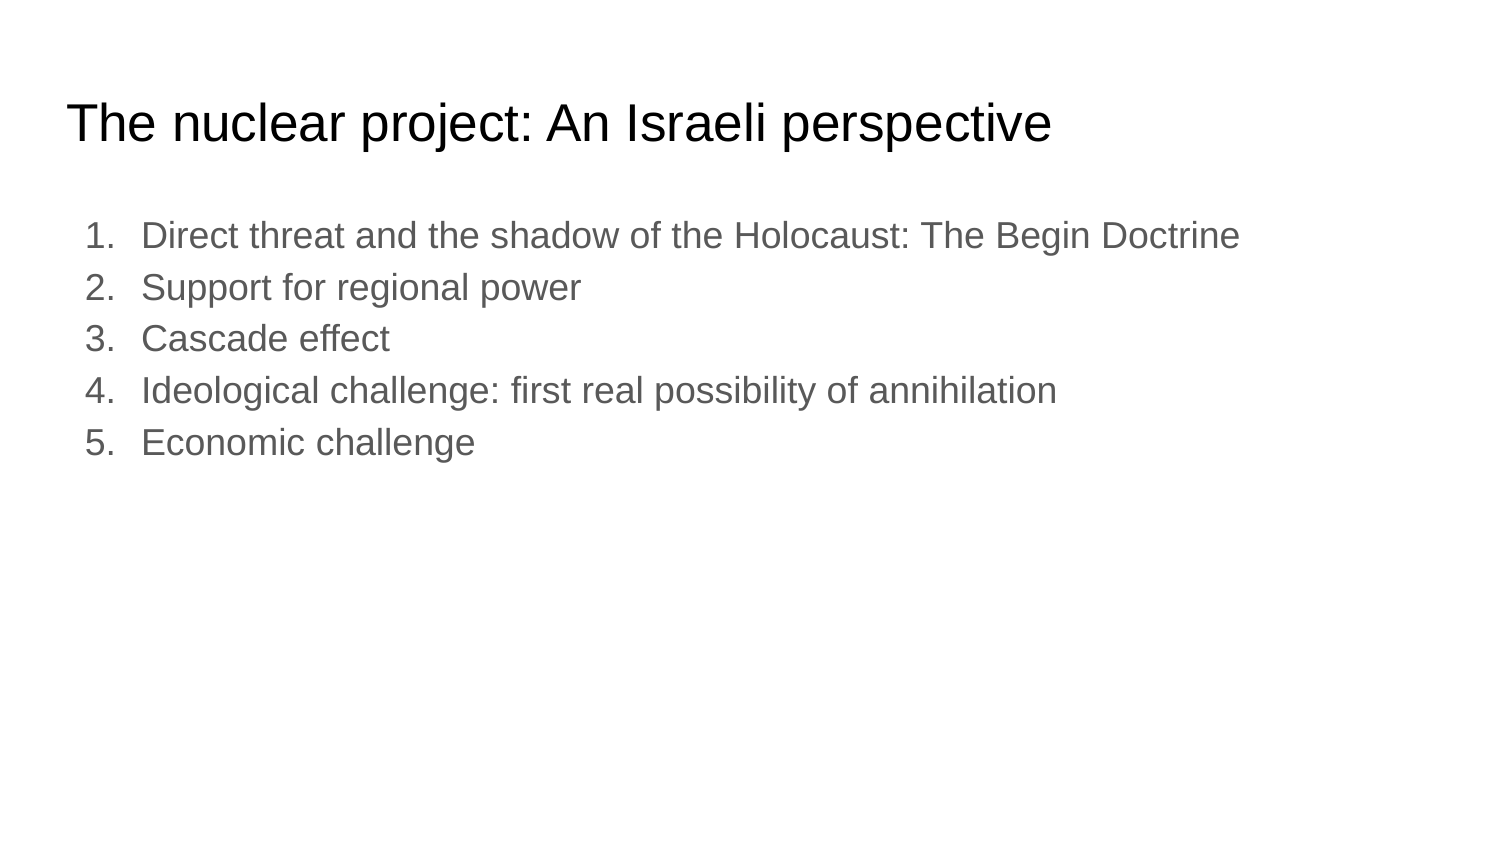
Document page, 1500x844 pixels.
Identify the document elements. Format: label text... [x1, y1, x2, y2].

list Direct threat and the shadow of the Holocaust: The Begin Doctrine Support for regional power Cascade effect Ideological challenge: first real possibility of annihilation Economic challenge [51, 189, 1449, 750]
title The nuclear project: An Israeli perspective [51, 72, 1449, 167]
